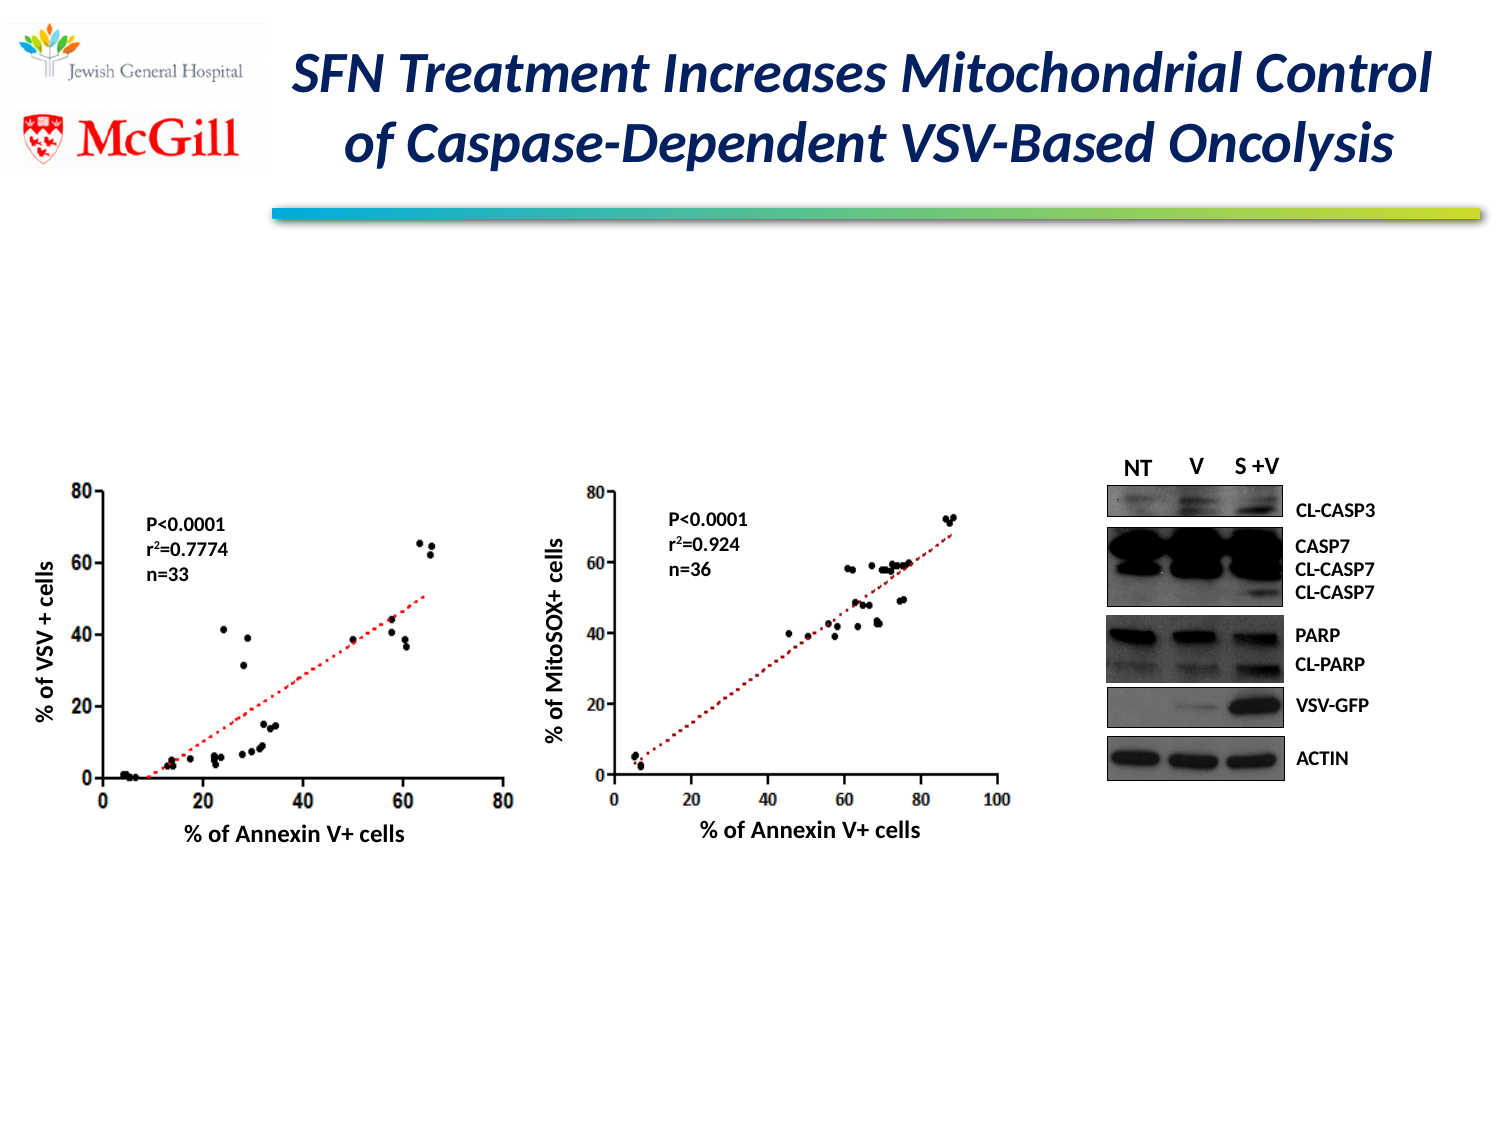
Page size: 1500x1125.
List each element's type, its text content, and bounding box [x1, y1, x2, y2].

text_box SFN Treatment Increases Mitochondrial Control of Caspase-Dependent VSV-Based Oncolysis [164, 0, 1500, 163]
picture [1107, 736, 1286, 781]
text_box VSV-GFP [1287, 684, 1500, 725]
picture [1107, 687, 1284, 728]
text_box NT [869, 414, 1407, 489]
text_box ACTIN [1287, 737, 1500, 777]
text_box % of VSV + cells [20, 546, 66, 910]
text_box % of Annexin V+ cells [66, 819, 421, 855]
picture [62, 447, 526, 811]
text_box CL-CASP7 [1287, 548, 1500, 571]
text_box CASP7 [1283, 525, 1500, 548]
text_box % of Annexin V+ cells [575, 820, 936, 851]
picture [1106, 615, 1284, 683]
picture [6, 22, 265, 176]
text_box PARP [1284, 613, 1500, 643]
text_box S +V [988, 412, 1500, 488]
picture [1107, 485, 1284, 517]
text_box CL-PARP [1290, 643, 1500, 683]
text_box CL-CASP3 [1284, 489, 1500, 525]
text_box % of MitoSOX+ cells [529, 523, 575, 886]
text_box CL-CASP7 [1286, 571, 1500, 611]
picture [578, 452, 1051, 815]
picture [1107, 527, 1284, 607]
text_box [271, 207, 1481, 219]
